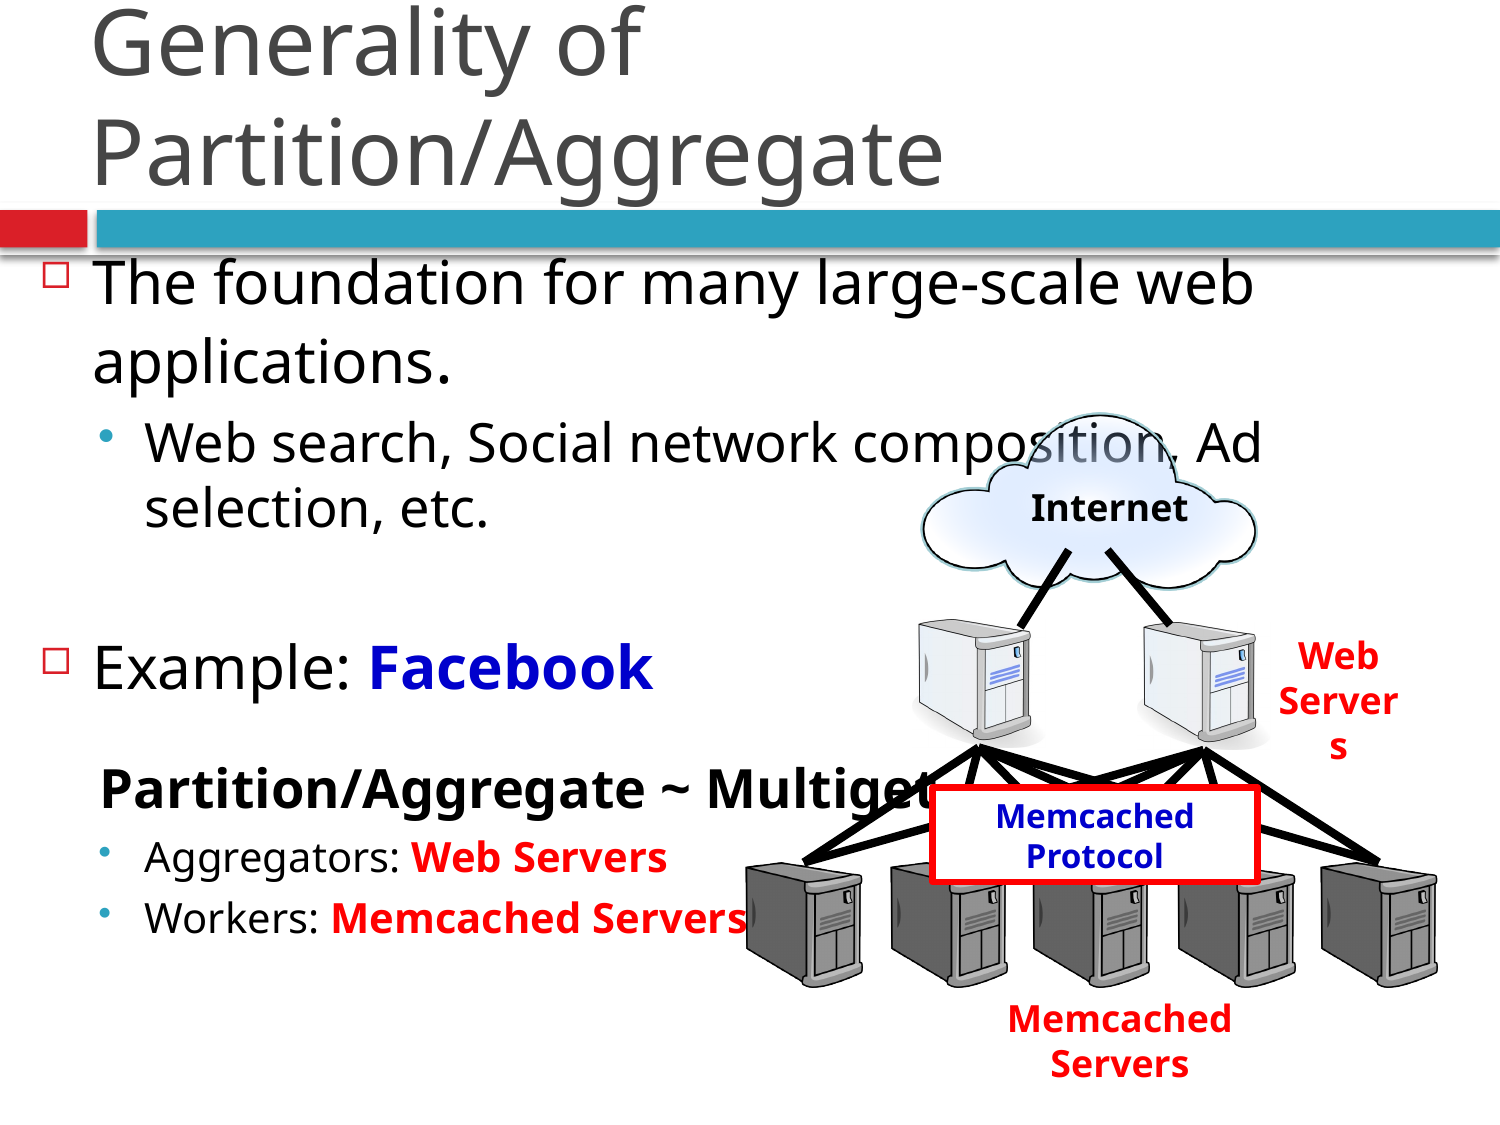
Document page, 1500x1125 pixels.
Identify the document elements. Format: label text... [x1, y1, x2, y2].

list The foundation for many large-scale web applications. Web search, Social network composition, Ad selection, etc. Example: Facebook Partition/Aggregate ~ Multiget Aggregators: Web Servers Workers: Memcached Servers [24, 236, 1400, 980]
slide_number 46 [1074, 1061, 1425, 1098]
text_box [744, 412, 1438, 1049]
title Generality of Partition/Aggregate [75, 0, 1425, 188]
